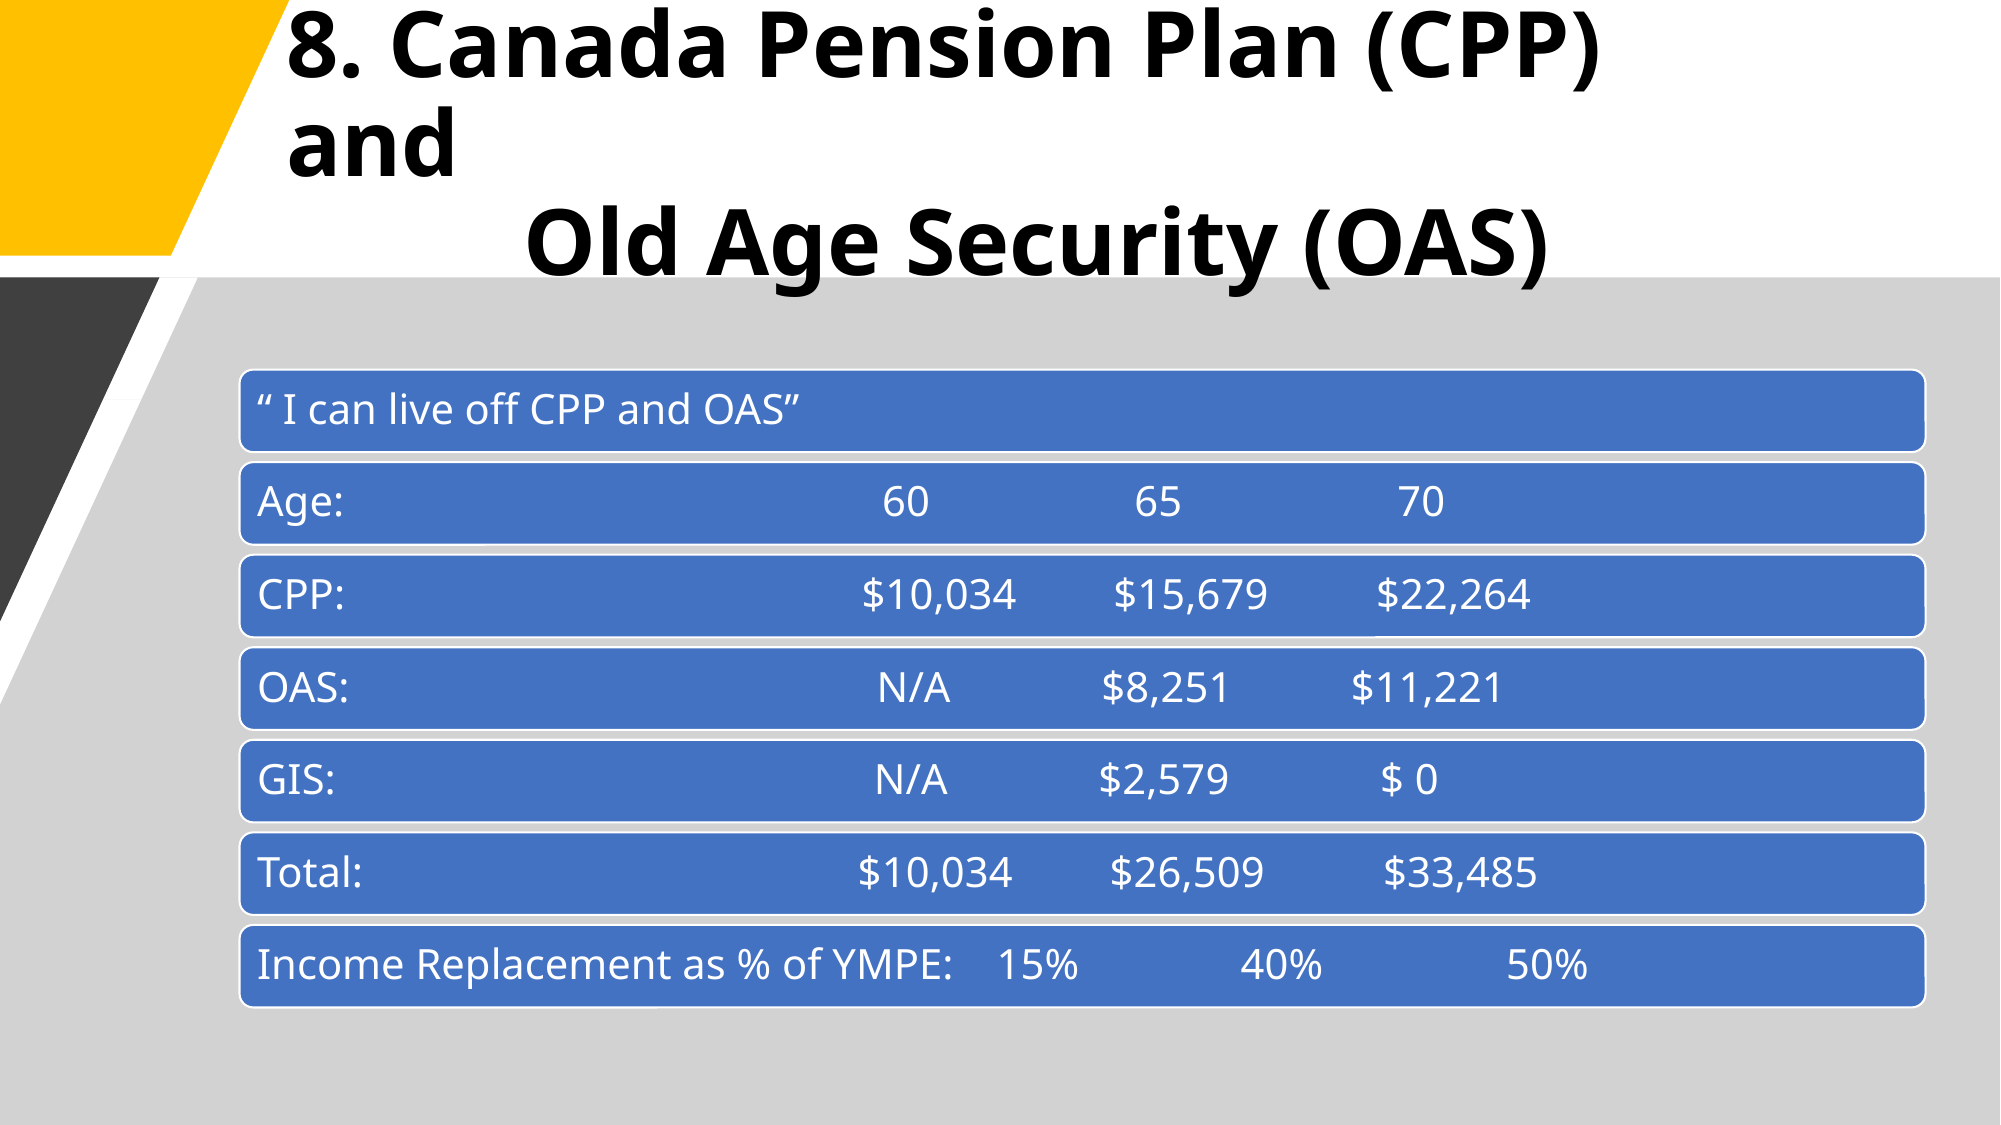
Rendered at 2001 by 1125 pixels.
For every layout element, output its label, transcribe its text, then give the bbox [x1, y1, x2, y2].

title 8. Canada Pension Plan (CPP) and Old Age Security (OAS) [271, 49, 1808, 245]
text_box [0, 277, 160, 622]
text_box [239, 369, 1926, 1008]
text_box [0, 0, 290, 256]
text_box [0, 277, 2000, 1125]
